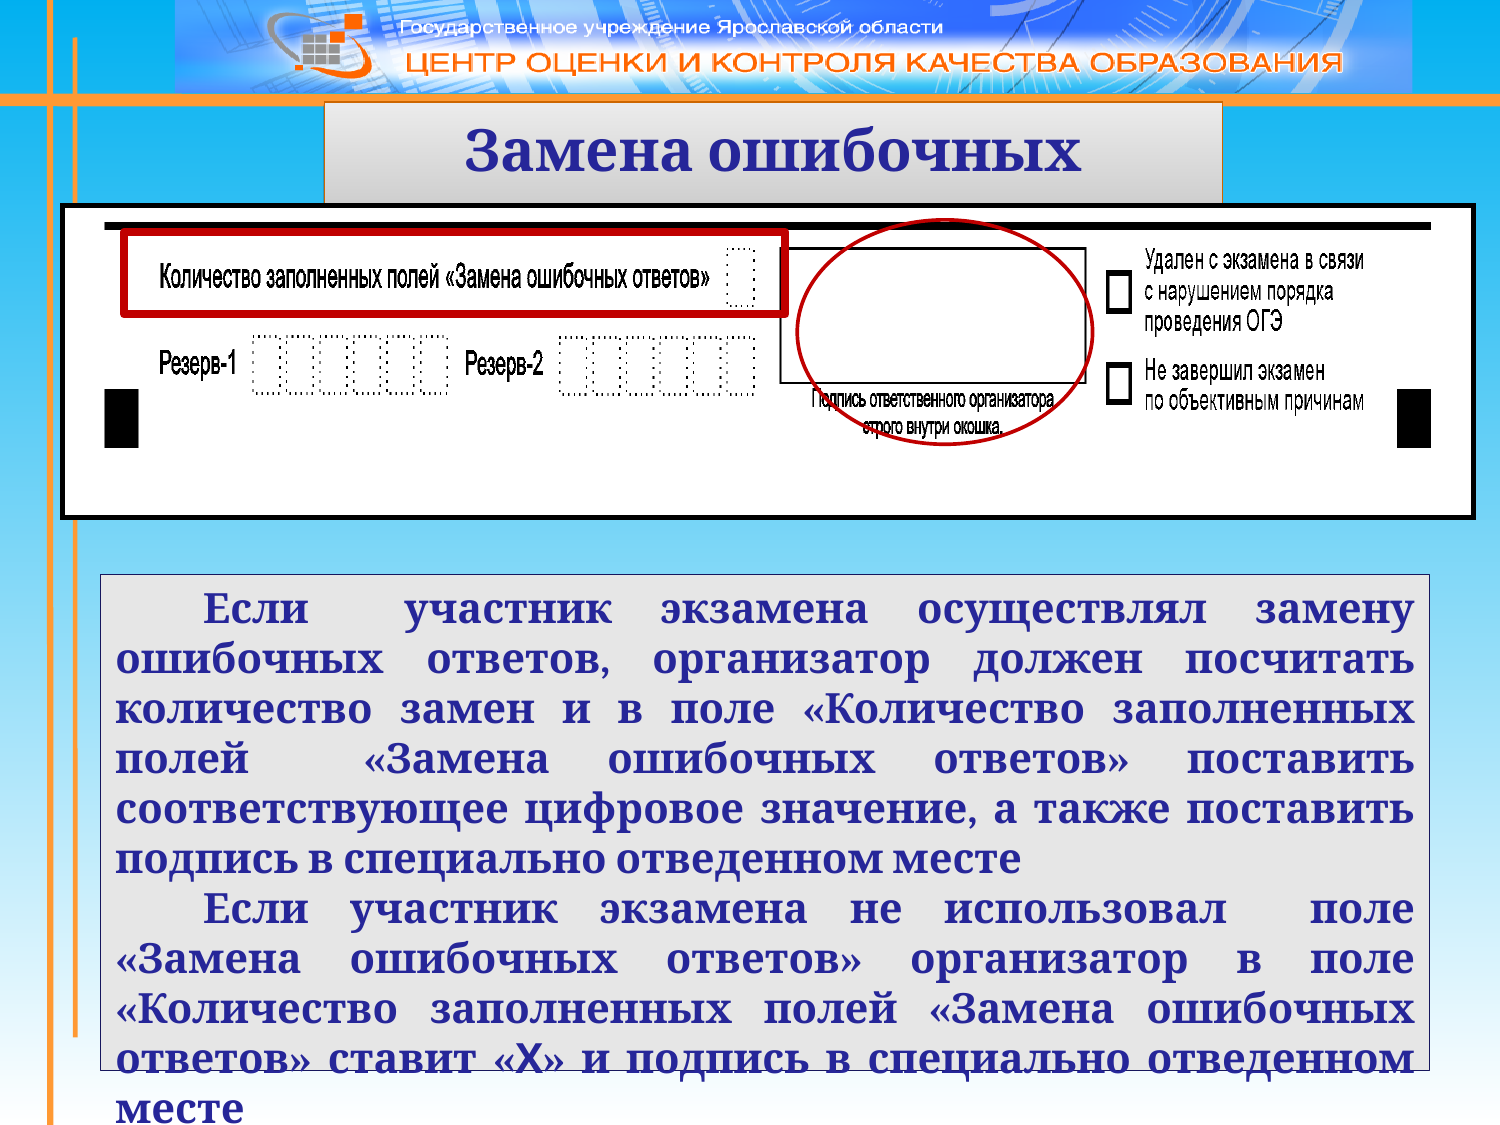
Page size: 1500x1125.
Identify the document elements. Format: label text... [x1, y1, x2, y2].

text_box Замена ошибочных ответов [324, 101, 1223, 203]
picture [64, 207, 1471, 516]
text_box Если участник экзамена осуществлял замену ошибочных ответов, организатор должен посчитать количество замен и в поле «Количество заполненных полей «Замена ошибочных ответов» поставить соответствующее цифровое значение, а также поставить подпись в специально отведенном месте Если участник экзамена не использовал поле «Замена ошибочных ответов» организатор в поле «Количество заполненных полей «Замена ошибочных ответов» ставит «X» и подпись в специально отведенном месте [100, 574, 1430, 1071]
picture [174, 0, 1413, 93]
